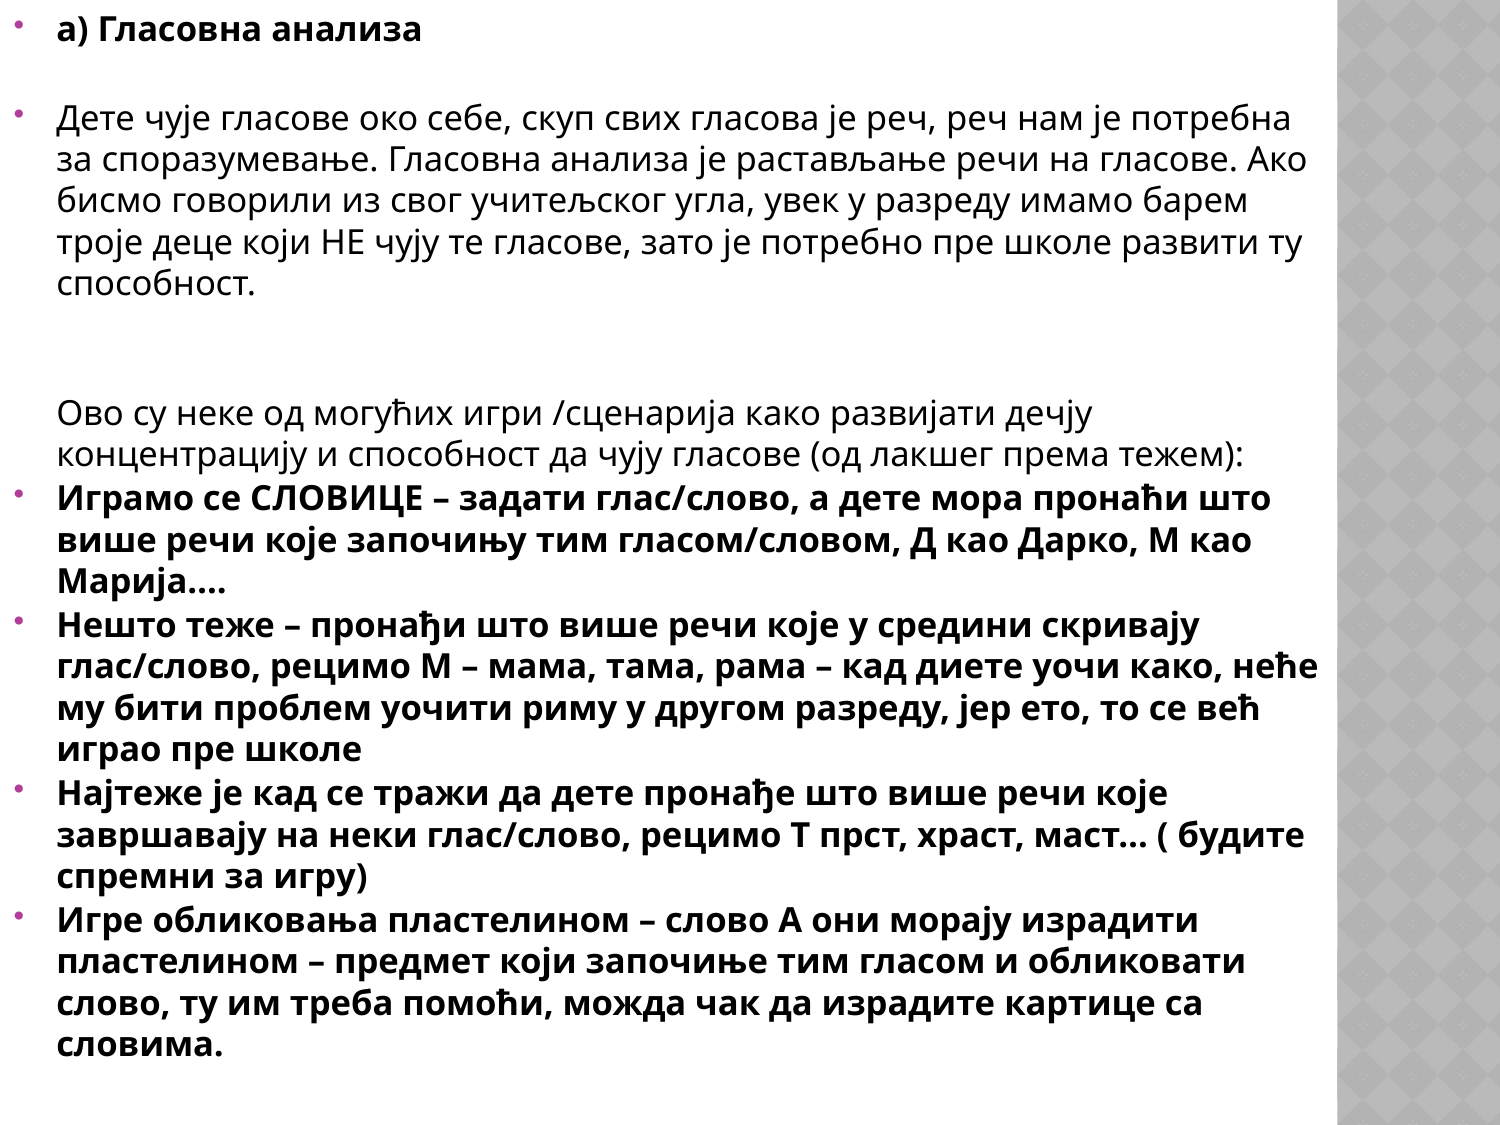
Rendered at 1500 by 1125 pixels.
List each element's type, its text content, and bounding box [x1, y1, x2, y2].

list а) Гласовна анализа Дете чује гласове око себе, скуп свих гласова је реч, реч нам је потребна за споразумевање. Гласовна анализа је растављање речи на гласове. Ако бисмо говорили из свог учитељског угла, увек у разреду имамо барем троје деце који НЕ чују те гласове, зато је потребно пре школе развити ту способност. Ово су неке од могућих игри /сценарија како развијати дечју концентрацију и способност да чују гласове (од лакшег према тежем): Играмо се СЛОВИЦЕ – задати глас/слово, а дете мора пронаћи што више речи које започињу тим гласом/словом, Д као Дарко, М као Марија…. Нешто теже – пронађи што више речи које у средини скривају глас/слово, рецимо М – мама, тама, рама – кад диете уочи како, неће му бити проблем уочити риму у другом разреду, јер ето, то се већ играо пре школе Најтеже је кад се тражи да дете пронађе што више речи које завршавају на неки глас/слово, рецимо Т прст, храст, маст… ( будите спремни за игру) Игре обликовања пластелином – слово А они морају израдити пластелином – предмет који започиње тим гласом и обликовати слово, ту им треба помоћи, можда чак да израдите картице са словима. [0, 0, 1341, 1125]
